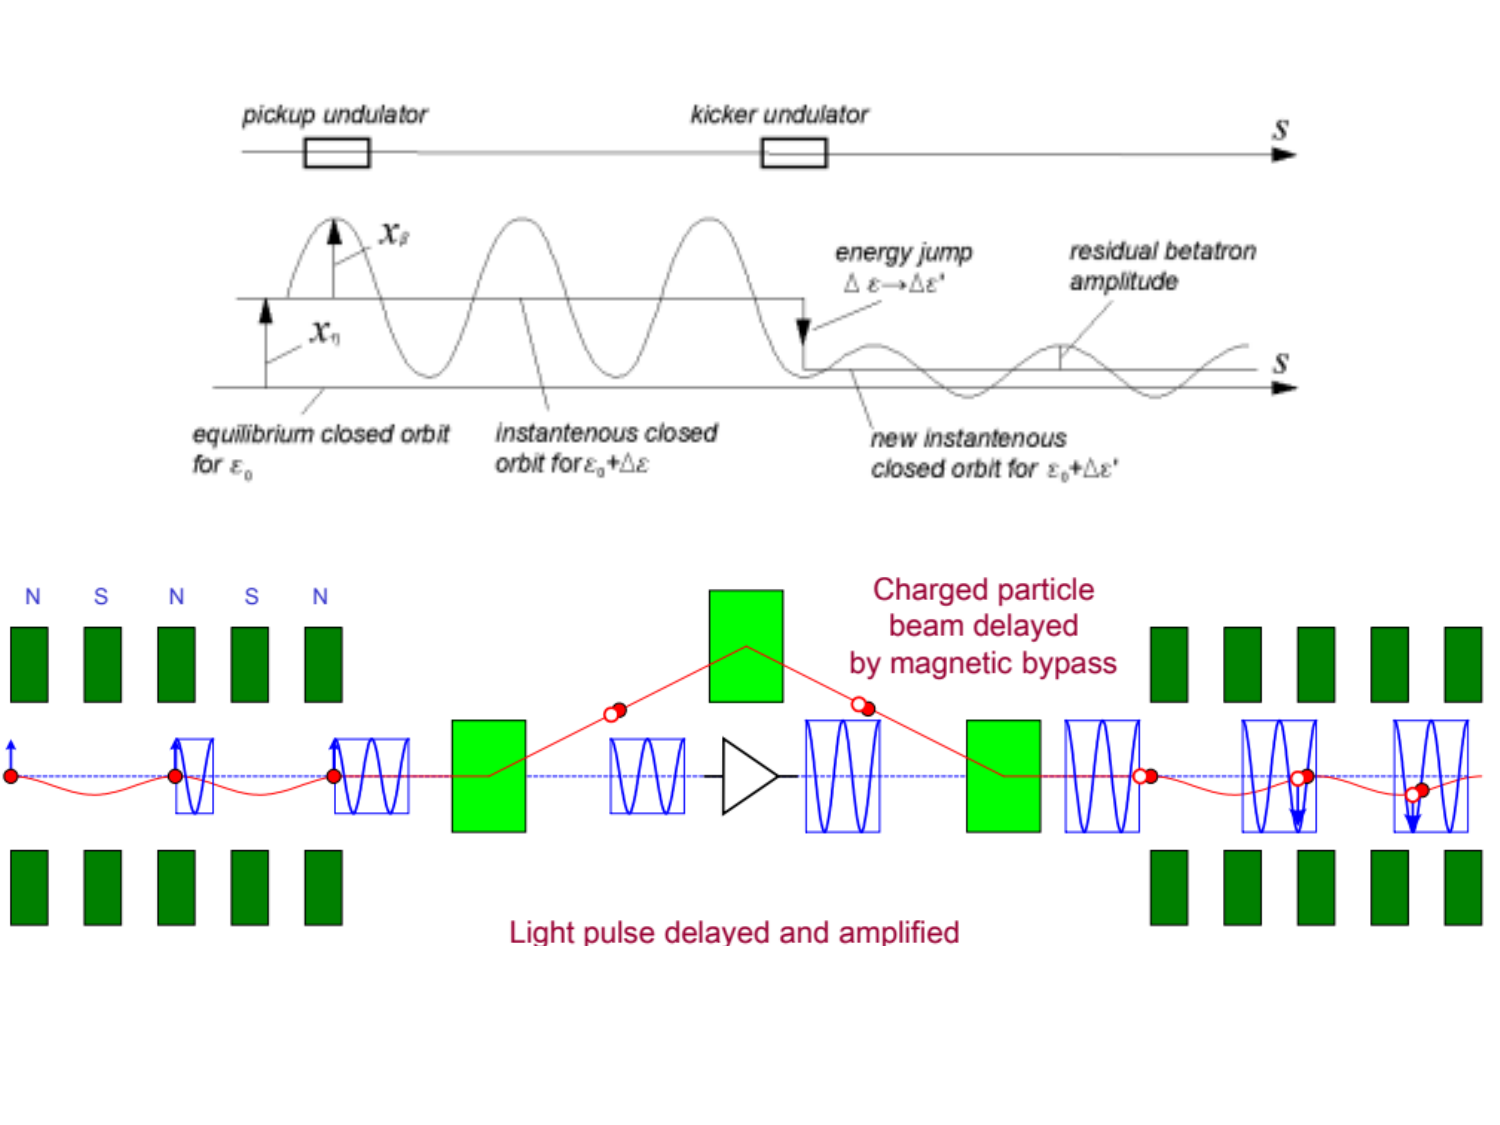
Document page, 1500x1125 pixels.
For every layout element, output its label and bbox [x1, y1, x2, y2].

picture [0, 561, 1500, 946]
picture [178, 93, 1327, 486]
